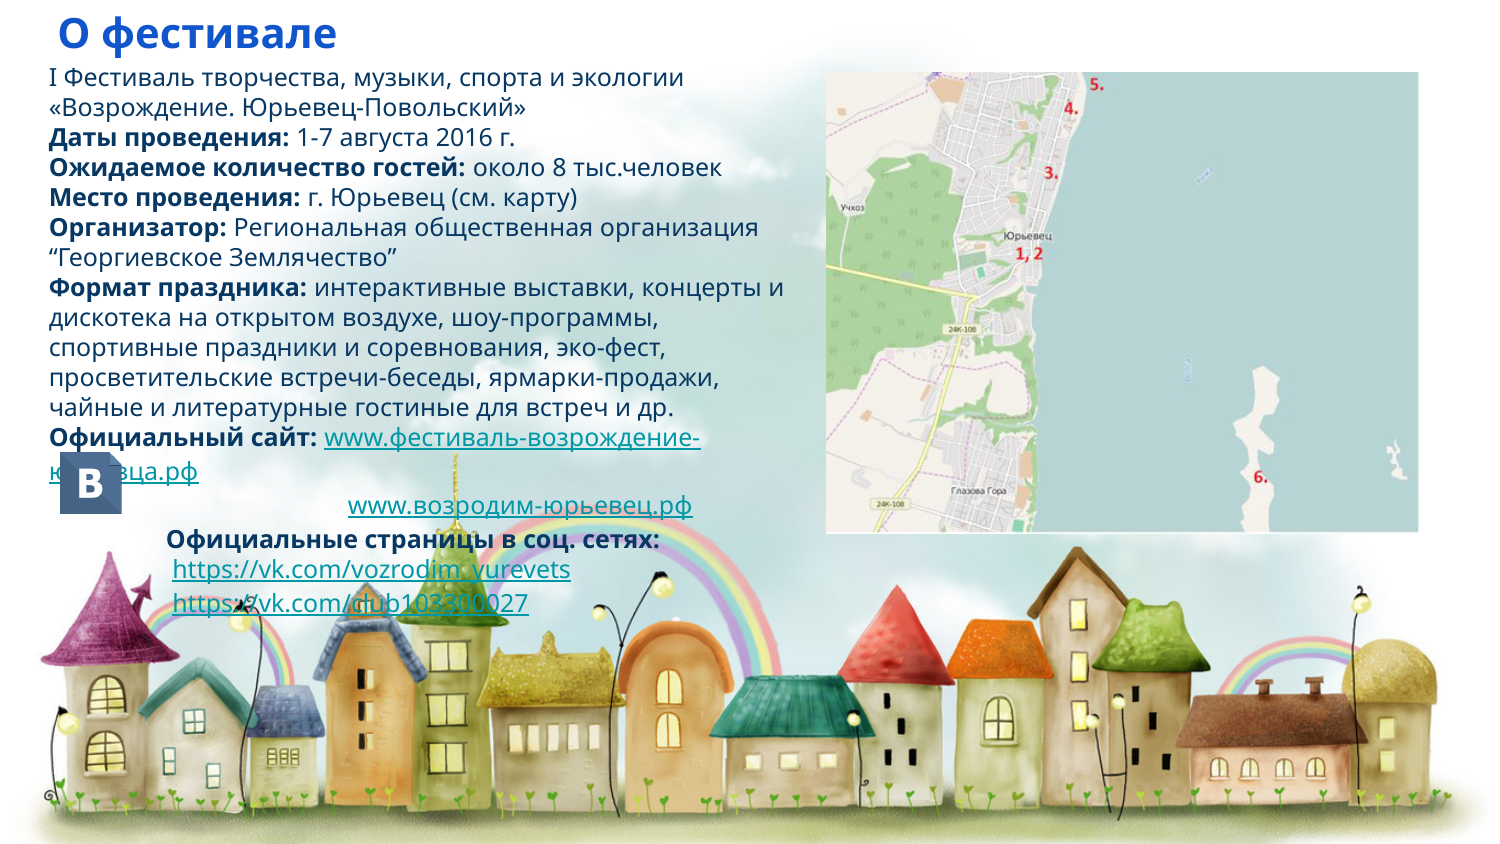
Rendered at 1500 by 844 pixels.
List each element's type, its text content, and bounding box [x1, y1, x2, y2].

picture [60, 452, 123, 514]
list I Фестиваль творчества, музыки, спорта и экологии «Возрождение. Юрьевец-Повольский» Даты проведения: 1-7 августа 2016 г. Ожидаемое количество гостей: около 8 тыс.человек Место проведения: г. Юрьевец (см. карту) Организатор: Региональная общественная организация “Георгиевское Землячество” Формат праздника: интерактивные выставки, концерты и дискотека на открытом воздухе, шоу-программы, спортивные праздники и соревнования, эко-фест, просветительские встречи-беседы, ярмарки-продажи, чайные и литературные гостиные для встреч и др. Официальный сайт: www.фестиваль-возрождение-юрьевца.рф www.возродим-юрьевец.рф Официальные страницы в соц. сетях: https://vk.com/vozrodim_yurevets https://vk.com/club103300027 [33, 46, 805, 665]
picture [0, 0, 1500, 844]
title О фестивале [42, 0, 1440, 86]
